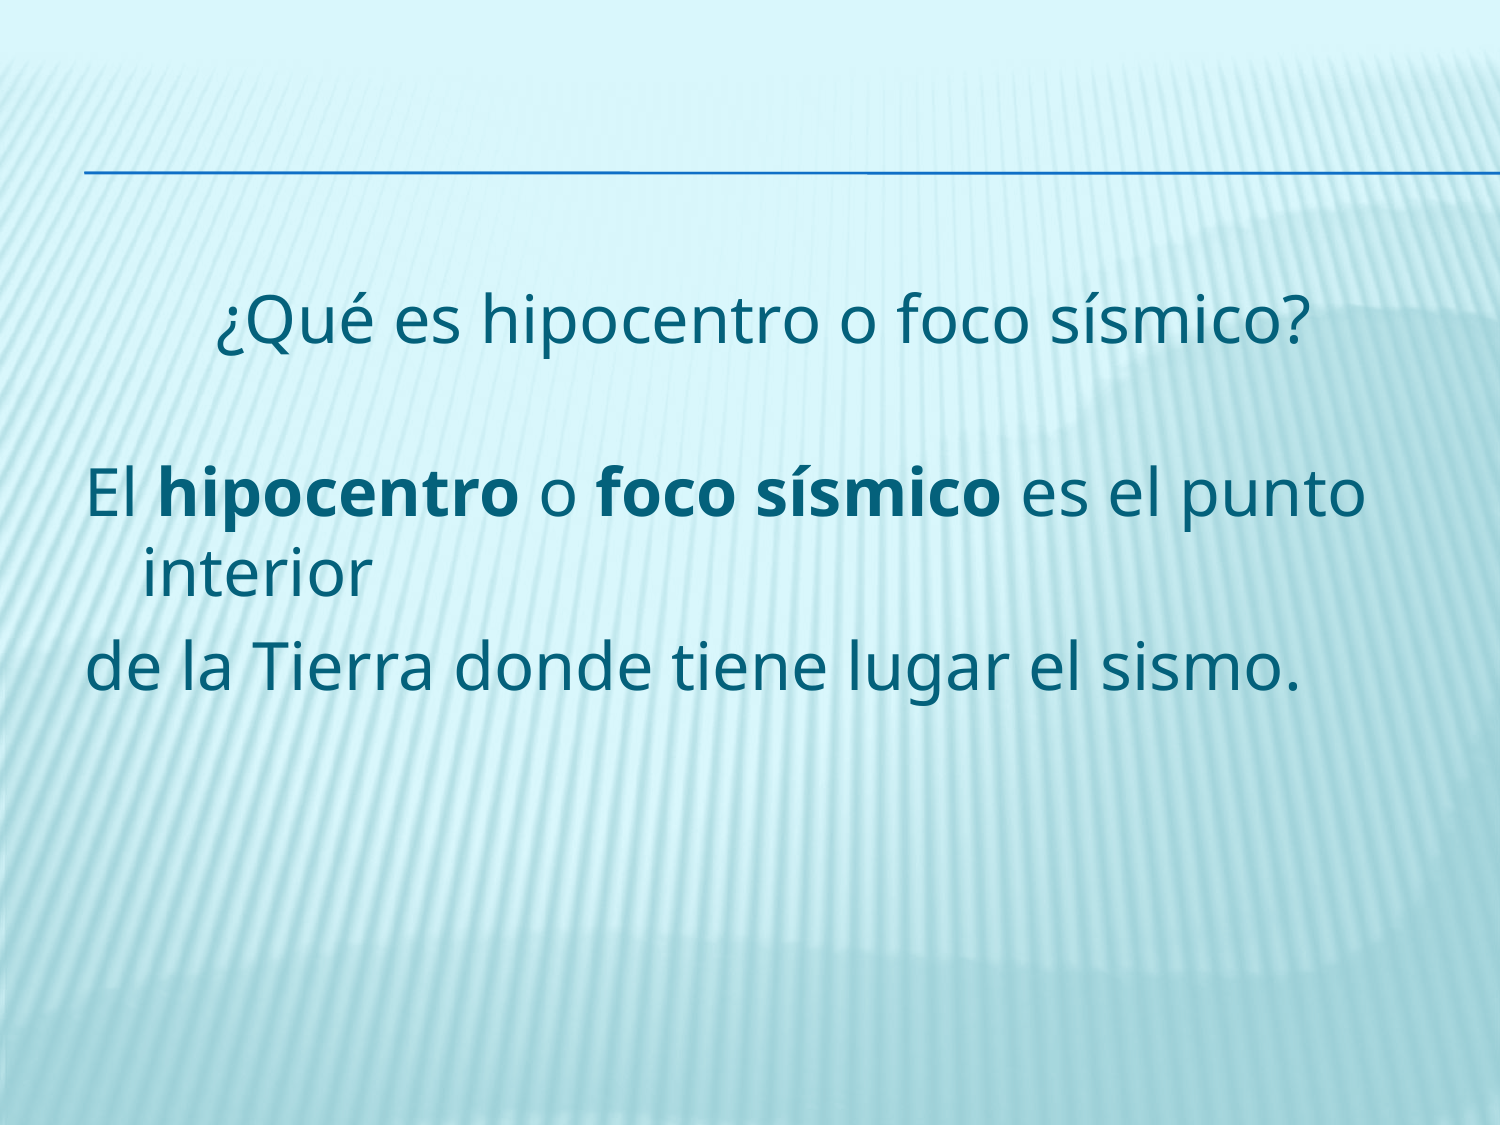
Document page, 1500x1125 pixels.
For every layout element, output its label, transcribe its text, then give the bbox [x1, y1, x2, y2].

list ¿Qué es hipocentro o foco sísmico? El hipocentro o foco sísmico es el punto interior de la Tierra donde tiene lugar el sismo. [70, 175, 1442, 1008]
